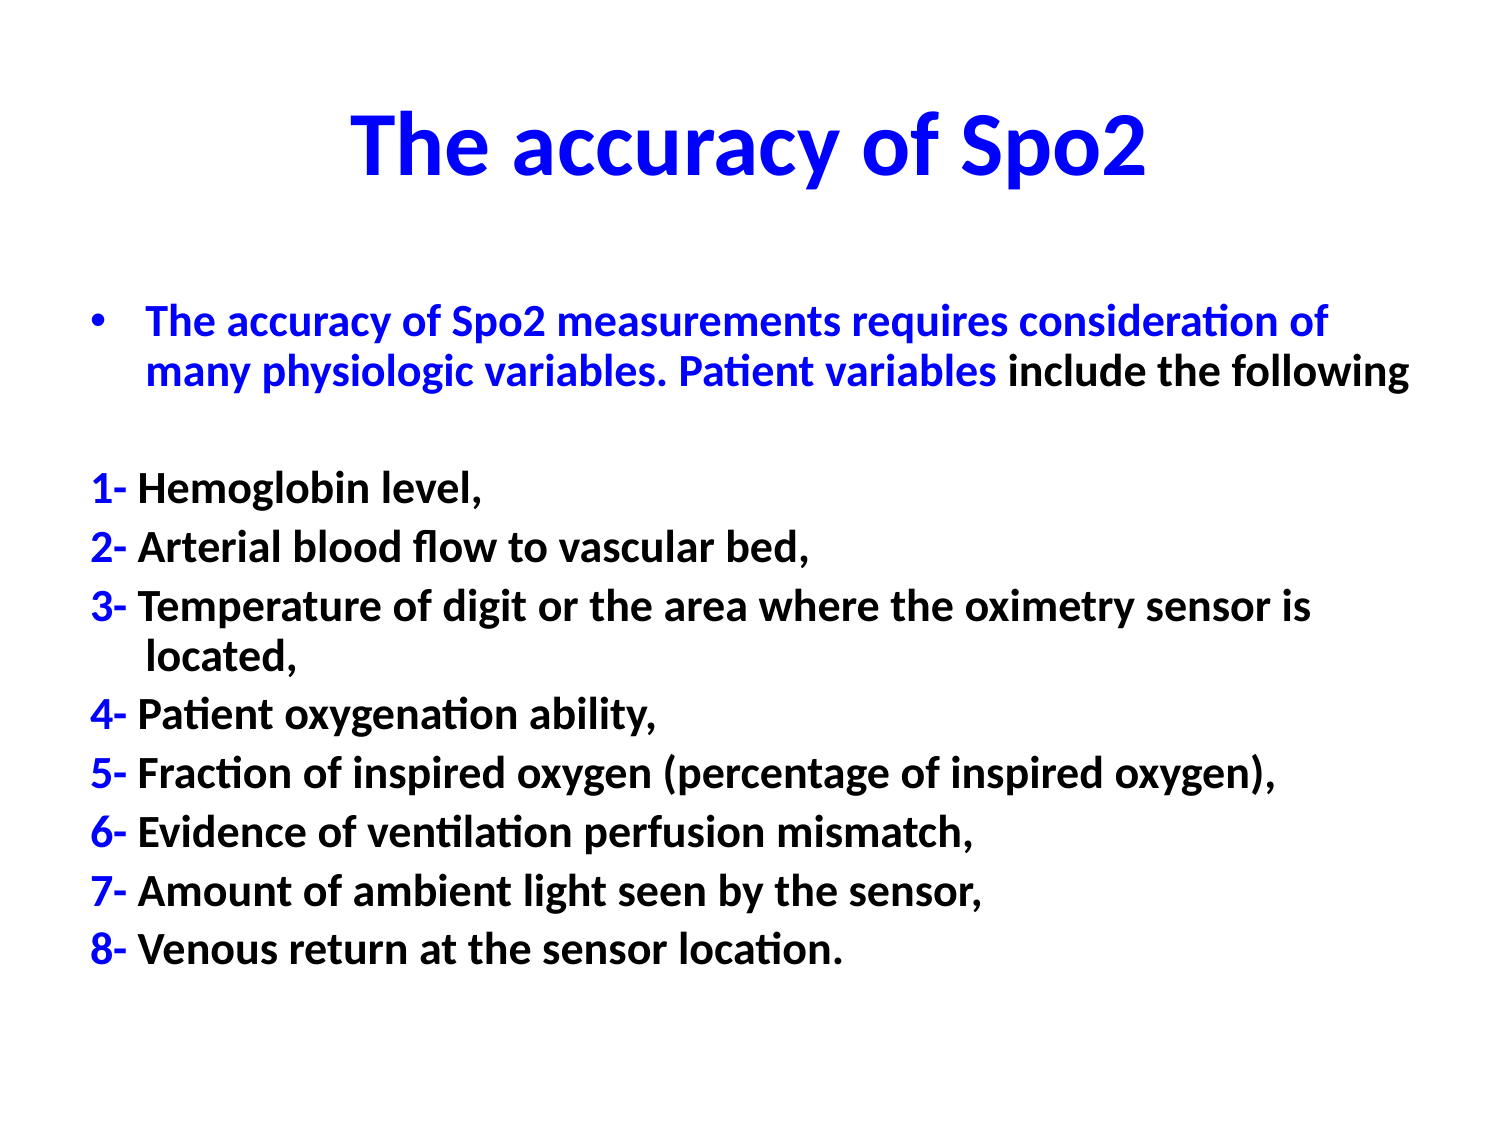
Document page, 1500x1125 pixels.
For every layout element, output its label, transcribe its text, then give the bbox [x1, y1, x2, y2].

list The accuracy of Spo2 measurements requires consideration of many physiologic variables. Patient variables include the following 1- Hemoglobin level, 2- Arterial blood flow to vascular bed, 3- Temperature of digit or the area where the oximetry sensor is located, 4- Patient oxygenation ability, 5- Fraction of inspired oxygen (percentage of inspired oxygen), 6- Evidence of ventilation perfusion mismatch, 7- Amount of ambient light seen by the sensor, 8- Venous return at the sensor location. [75, 262, 1425, 1005]
title The accuracy of Spo2 [75, 45, 1425, 233]
